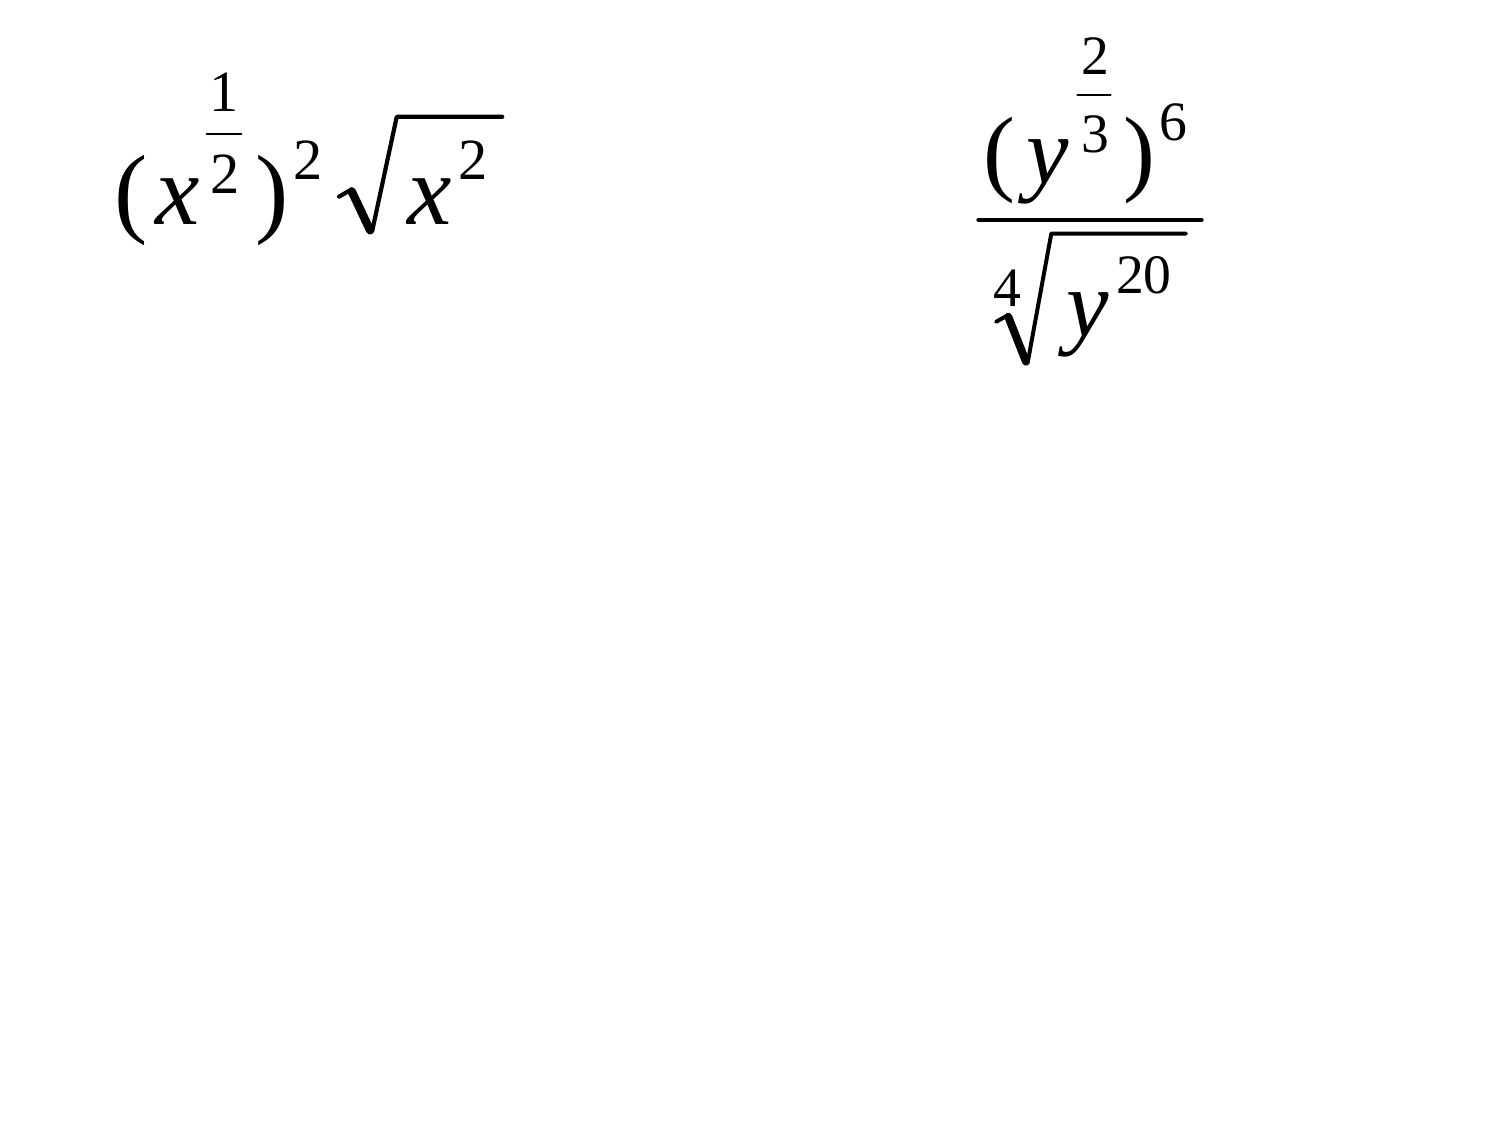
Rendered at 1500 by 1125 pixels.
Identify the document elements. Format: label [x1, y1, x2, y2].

text_box [962, 12, 1226, 387]
text_box [100, 49, 526, 267]
